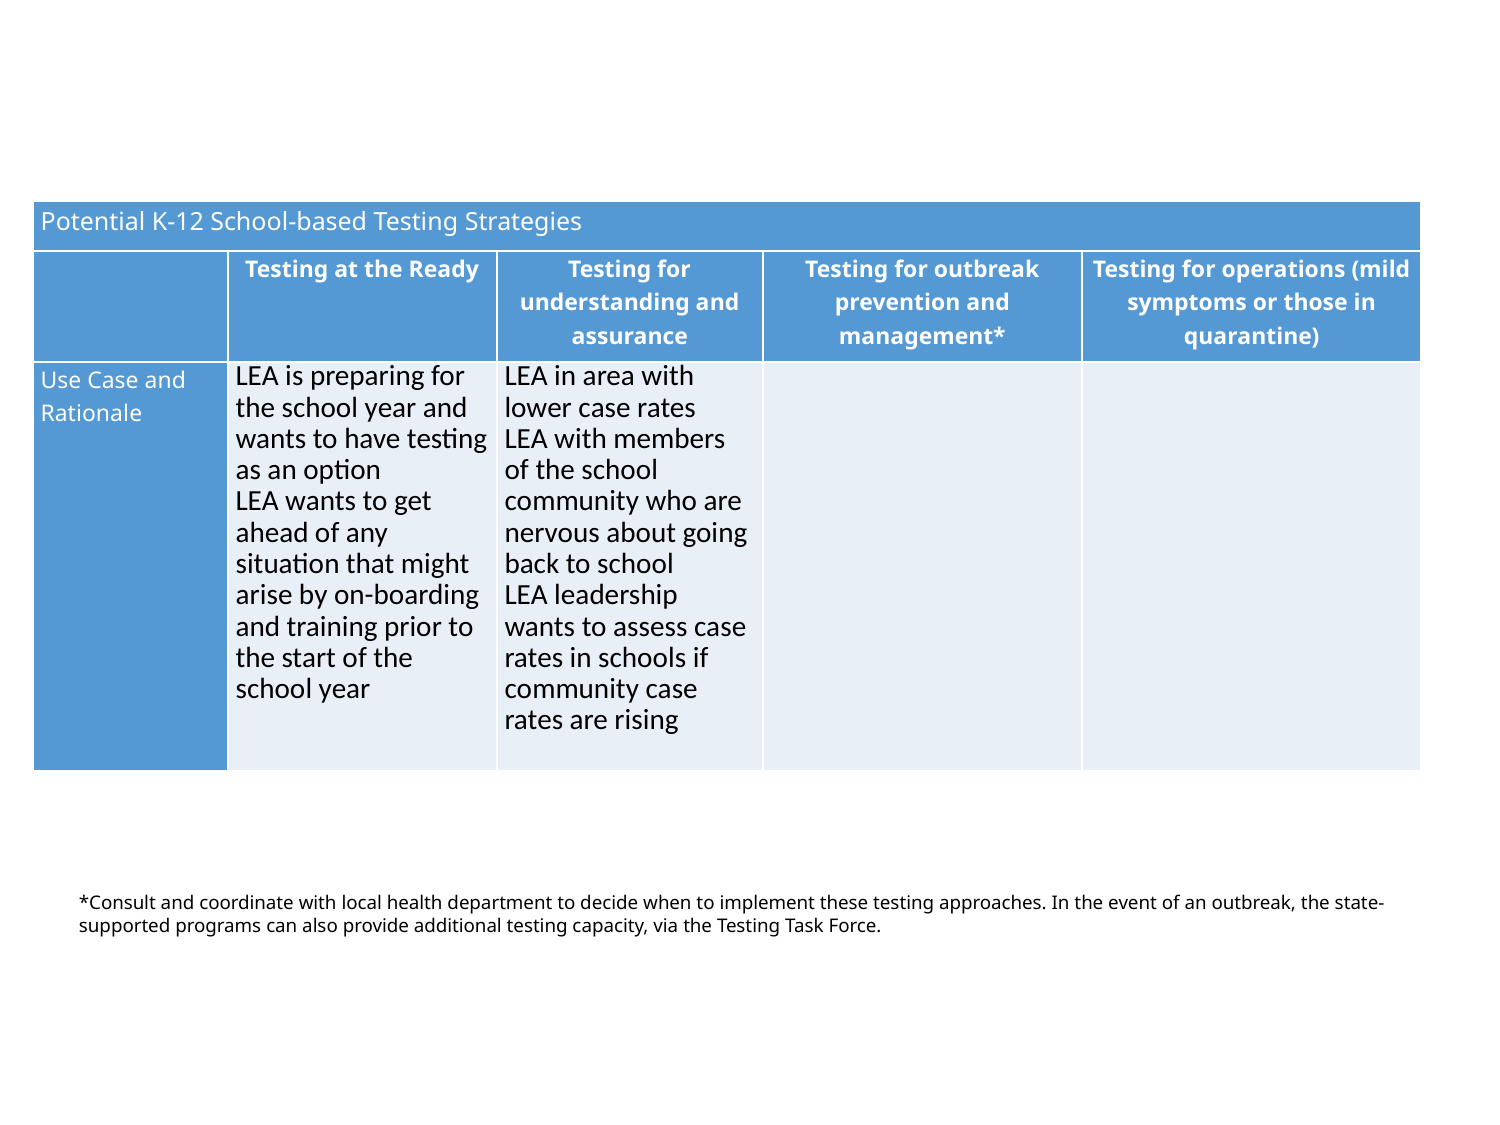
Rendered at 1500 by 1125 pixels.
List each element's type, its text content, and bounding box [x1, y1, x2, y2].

table_cell Testing for outbreak prevention and management* [764, 252, 1081, 361]
table_cell Use Case and Rationale [34, 363, 227, 770]
table_cell LEA in area with lower case rates LEA with members of the school community who are nervous about going back to school LEA leadership wants to assess case rates in schools if community case rates are rising [498, 363, 762, 770]
table_cell [1083, 363, 1420, 770]
table_header Potential K-12 School-based Testing Strategies [34, 202, 1420, 250]
text_box *Consult and coordinate with local health department to decide when to implement these testing approaches. In the event of an outbreak, the state-supported programs can also provide additional testing capacity, via the Testing Task Force. [64, 883, 1407, 977]
table_cell LEA is preparing for the school year and wants to have testing as an option LEA wants to get ahead of any situation that might arise by on-boarding and training prior to the start of the school year [229, 363, 496, 770]
table_cell [764, 363, 1081, 770]
table_cell Testing at the Ready [229, 252, 496, 361]
table_cell Testing for understanding and assurance [498, 252, 762, 361]
table_cell [34, 252, 227, 361]
table_cell Testing for operations (mild symptoms or those in quarantine) [1083, 252, 1420, 361]
